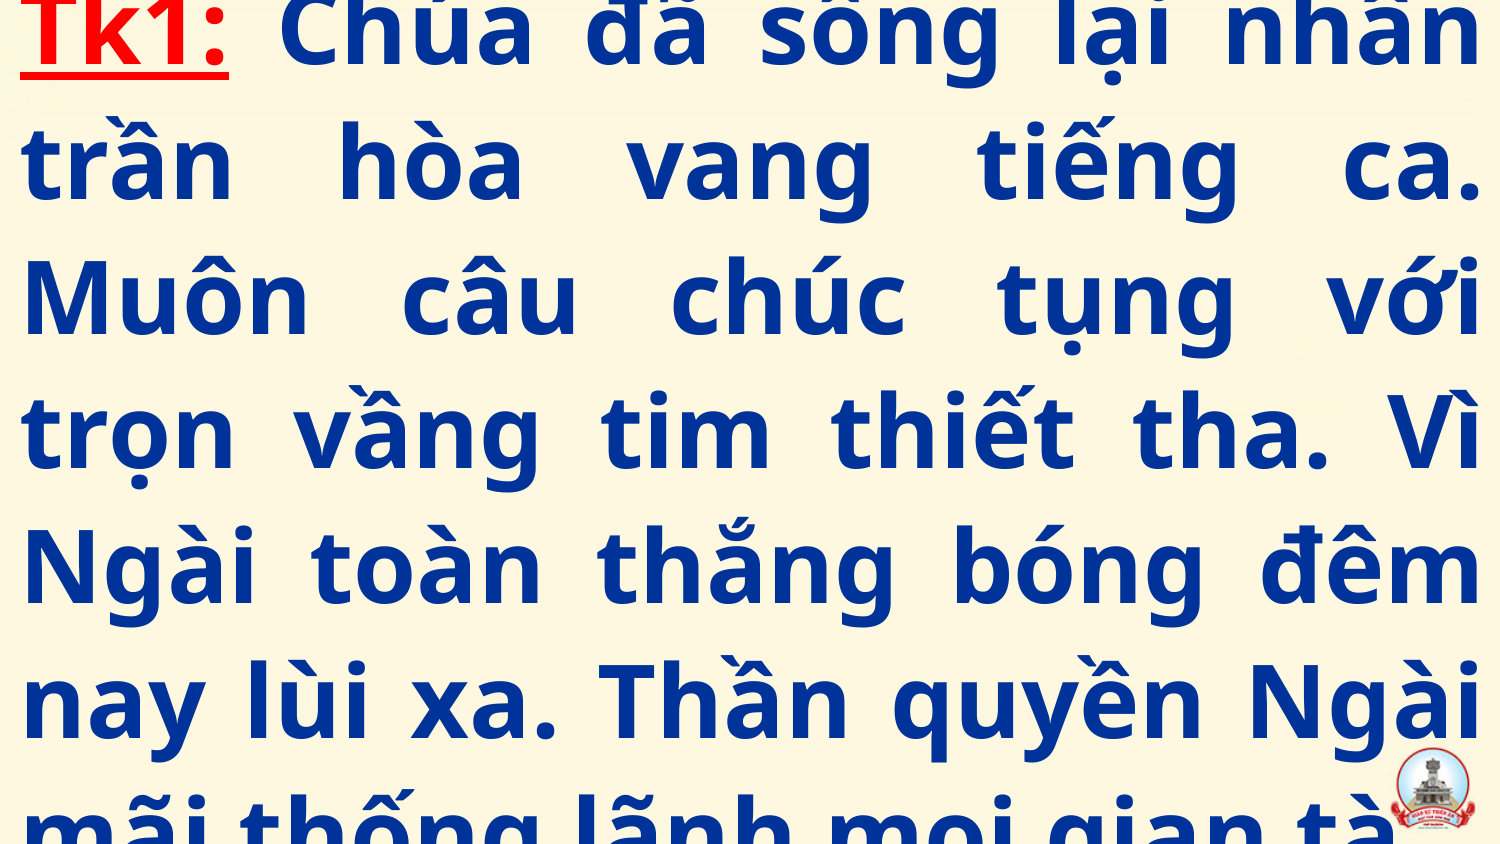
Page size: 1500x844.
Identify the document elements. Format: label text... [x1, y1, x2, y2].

list Tk1: Chúa đã sống lại nhân trần hòa vang tiếng ca. Muôn câu chúc tụng với trọn vầng tim thiết tha. Vì Ngài toàn thắng bóng đêm nay lùi xa. Thần quyền Ngài mãi thống lãnh mọi gian tà. [0, 0, 1500, 844]
